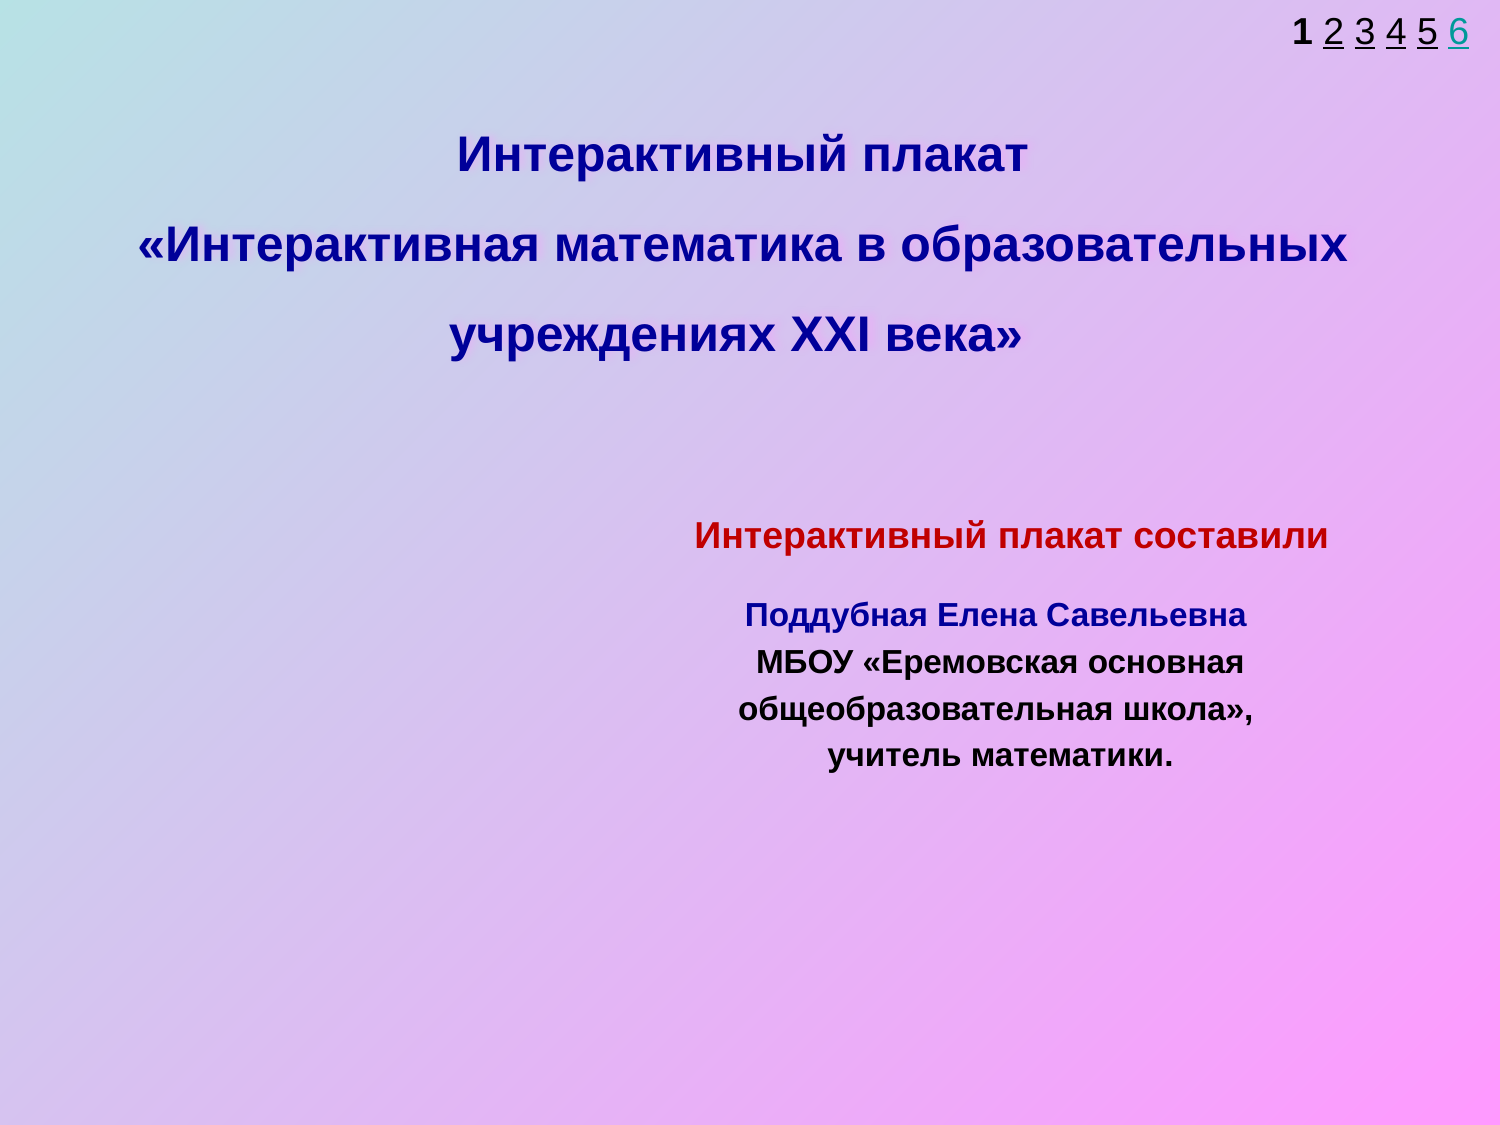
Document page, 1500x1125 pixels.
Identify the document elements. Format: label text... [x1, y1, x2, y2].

subtitle Поддубная Елена Савельевна МБОУ «Еремовская основная общеобразовательная школа», учитель математики. [550, 585, 1442, 1102]
text_box Интерактивный плакат составили [679, 503, 1395, 564]
title Интерактивный плакат «Интерактивная математика в образовательных учреждениях XXI века» [105, 105, 1381, 347]
text_box 1 2 3 4 5 6 [1277, 0, 1500, 60]
